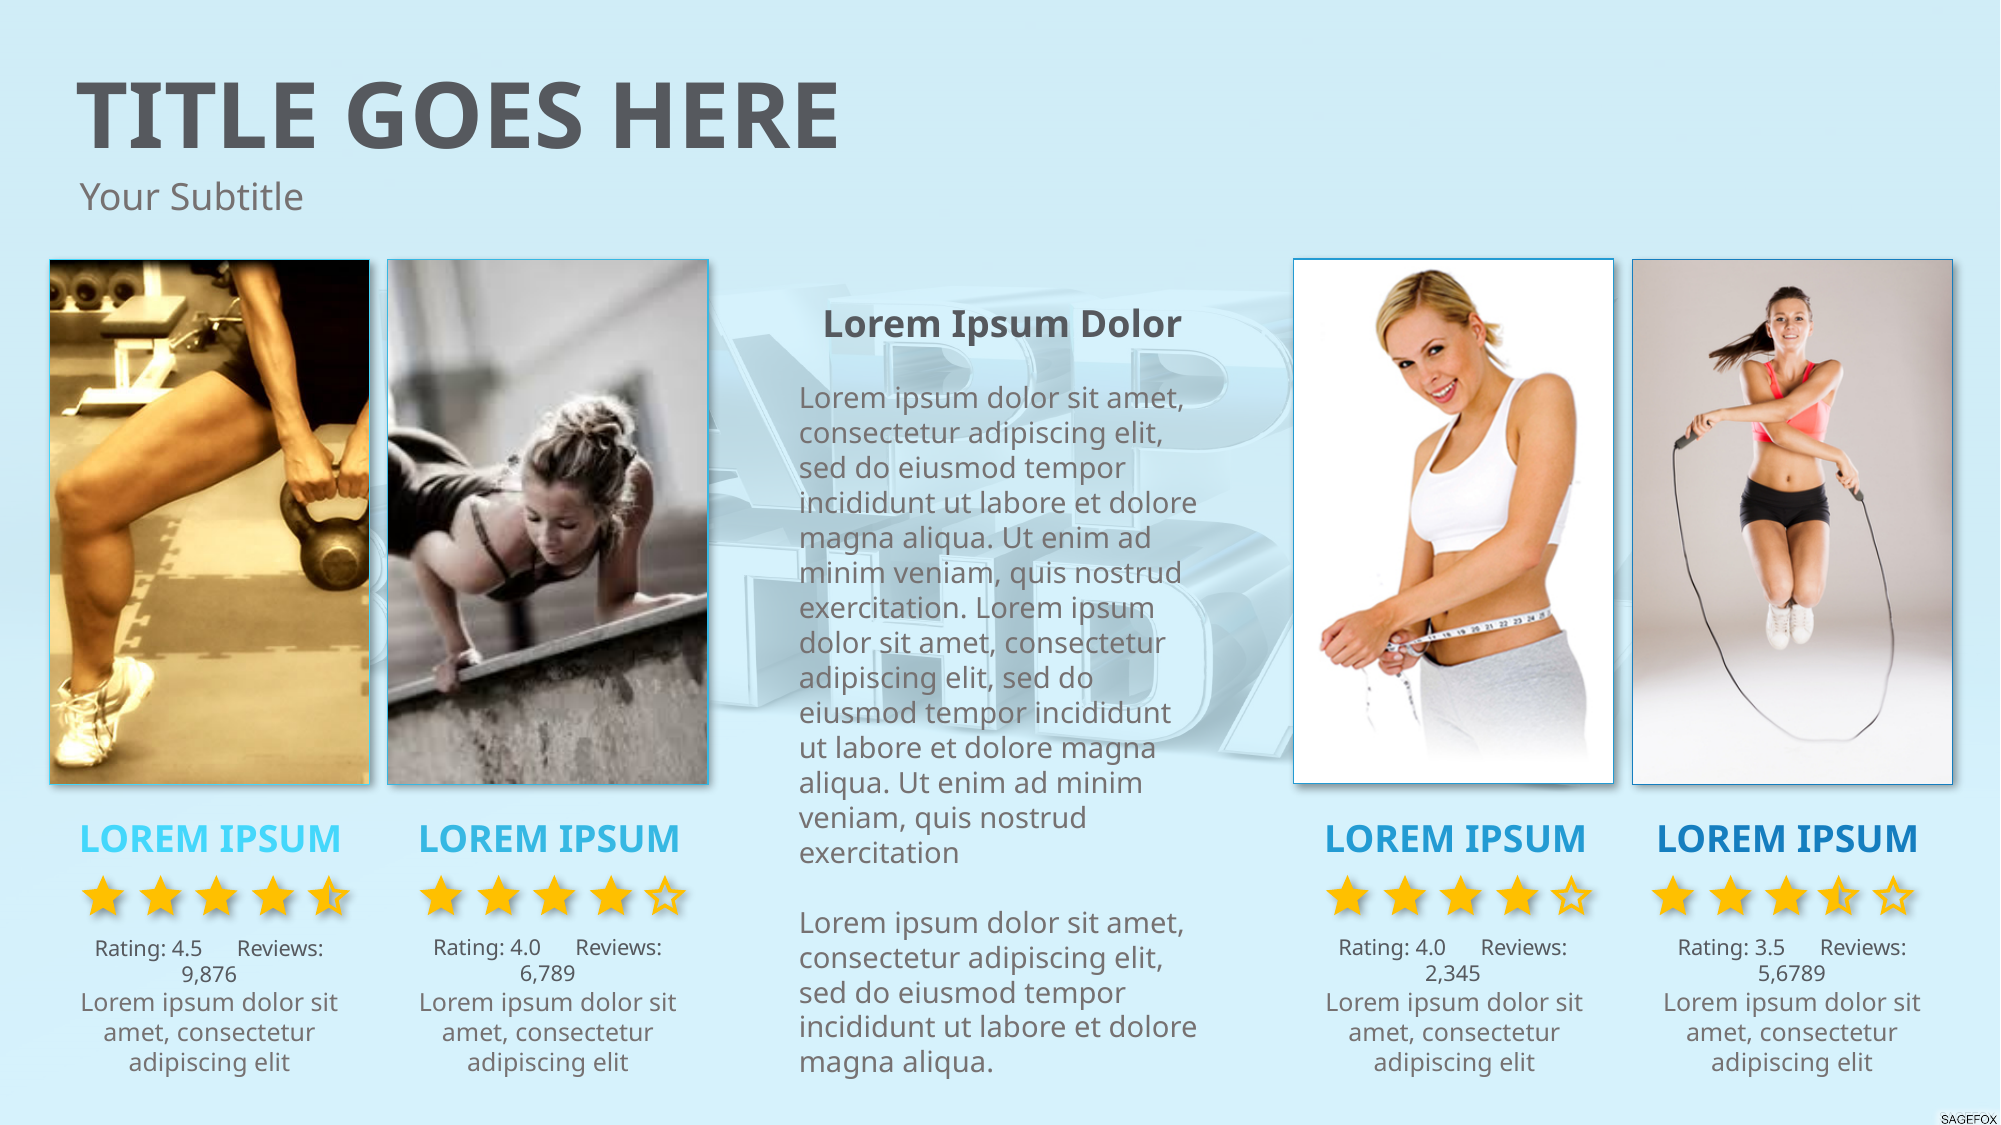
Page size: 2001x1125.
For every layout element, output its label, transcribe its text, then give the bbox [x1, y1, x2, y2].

text_box Rating: 4.0 Reviews: 2,345 [1293, 926, 1614, 994]
text_box [307, 875, 351, 916]
text_box Rating: 3.5 Reviews: 5,6789 [1632, 926, 1953, 994]
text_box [60, 49, 1020, 227]
text_box [1292, 258, 1614, 785]
text_box Rating: 4.5 Reviews: 9,876 [49, 926, 370, 994]
text_box [1764, 874, 1808, 916]
text_box [1631, 259, 1953, 786]
text_box [1325, 874, 1369, 916]
text_box [532, 874, 576, 916]
text_box LOREM IPSUM [60, 810, 361, 866]
text_box [1651, 874, 1695, 916]
text_box [251, 875, 295, 916]
text_box [194, 875, 238, 916]
text_box [48, 259, 371, 786]
text_box [1709, 874, 1752, 916]
text_box Lorem Ipsum Dolor Lorem ipsum dolor sit amet, consectetur adipiscing elit, sed do eiusmod tempor incididunt ut labore et dolore magna aliqua. Ut enim ad minim veniam, quis nostrud exercitation. Lorem ipsum dolor sit amet, consectetur adipiscing elit, sed do eiusmod tempor incididunt ut labore et dolore magna aliqua. Ut enim ad minim veniam, quis nostrud exercitation Lorem ipsum dolor sit amet, consectetur adipiscing elit, sed do eiusmod tempor incididunt ut labore et dolore magna aliqua. [783, 292, 1221, 1087]
picture [1938, 1114, 1999, 1125]
text_box [1817, 874, 1860, 916]
text_box Lorem ipsum dolor sit amet, consectetur adipiscing elit [1294, 981, 1615, 1081]
text_box [1872, 874, 1915, 916]
text_box Lorem ipsum dolor sit amet, consectetur adipiscing elit [1632, 994, 1953, 1081]
text_box [477, 874, 520, 916]
text_box LOREM IPSUM [399, 809, 700, 865]
text_box Rating: 4.0 Reviews: 6,789 [387, 926, 709, 994]
text_box LOREM IPSUM [1637, 809, 1938, 865]
text_box [1550, 874, 1593, 916]
text_box [419, 874, 463, 916]
text_box [139, 875, 182, 916]
text_box Lorem ipsum dolor sit amet, consectetur adipiscing elit [387, 994, 709, 1081]
text_box [1439, 874, 1482, 916]
text_box [643, 874, 687, 916]
text_box [81, 875, 125, 916]
text_box [1383, 874, 1427, 916]
text_box LOREM IPSUM [1305, 809, 1606, 865]
text_box [589, 874, 633, 916]
text_box [1495, 874, 1539, 916]
text_box Lorem ipsum dolor sit amet, consectetur adipiscing elit [49, 994, 370, 1082]
text_box [387, 259, 709, 786]
